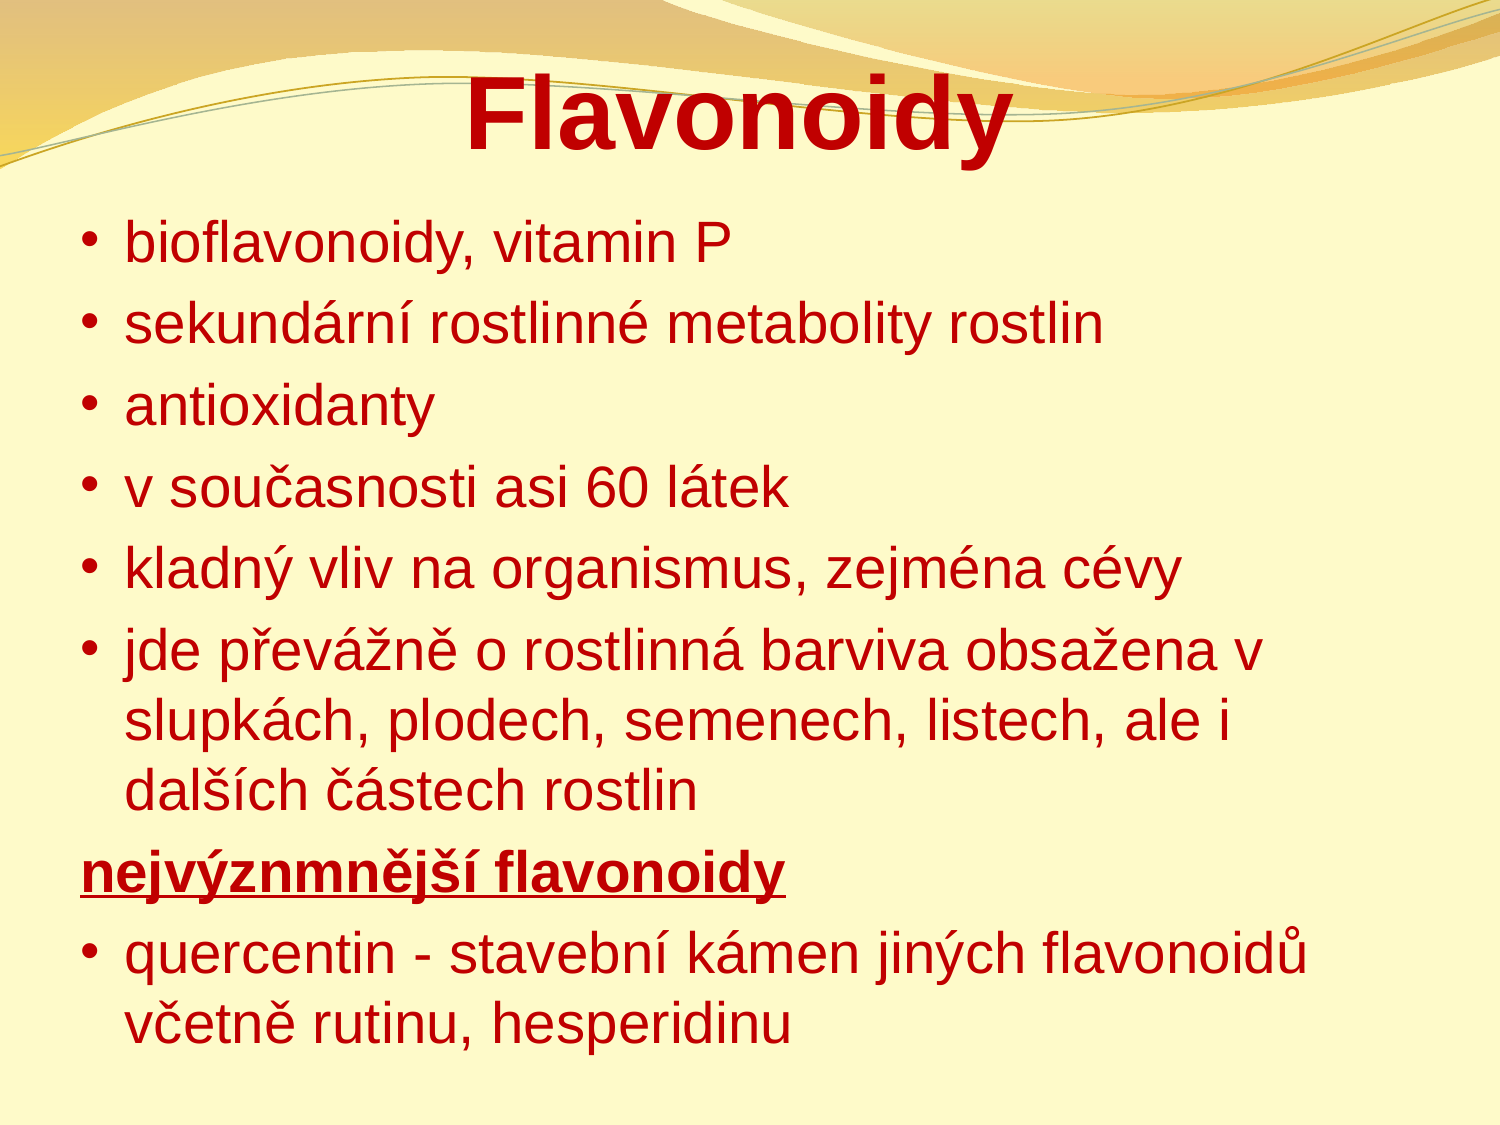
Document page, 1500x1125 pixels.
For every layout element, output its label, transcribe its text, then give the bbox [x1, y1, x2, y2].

title Flavonoidy [64, 54, 1416, 171]
list bioflavonoidy, vitamin P sekundární rostlinné metabolity rostlin antioxidanty v současnosti asi 60 látek kladný vliv na organismus, zejména cévy jde převážně o rostlinná barviva obsažena v slupkách, plodech, semenech, listech, ale i dalších částech rostlin nejvýznmnější flavonoidy quercentin - stavební kámen jiných flavonoidů včetně rutinu, hesperidinu [64, 196, 1416, 1048]
